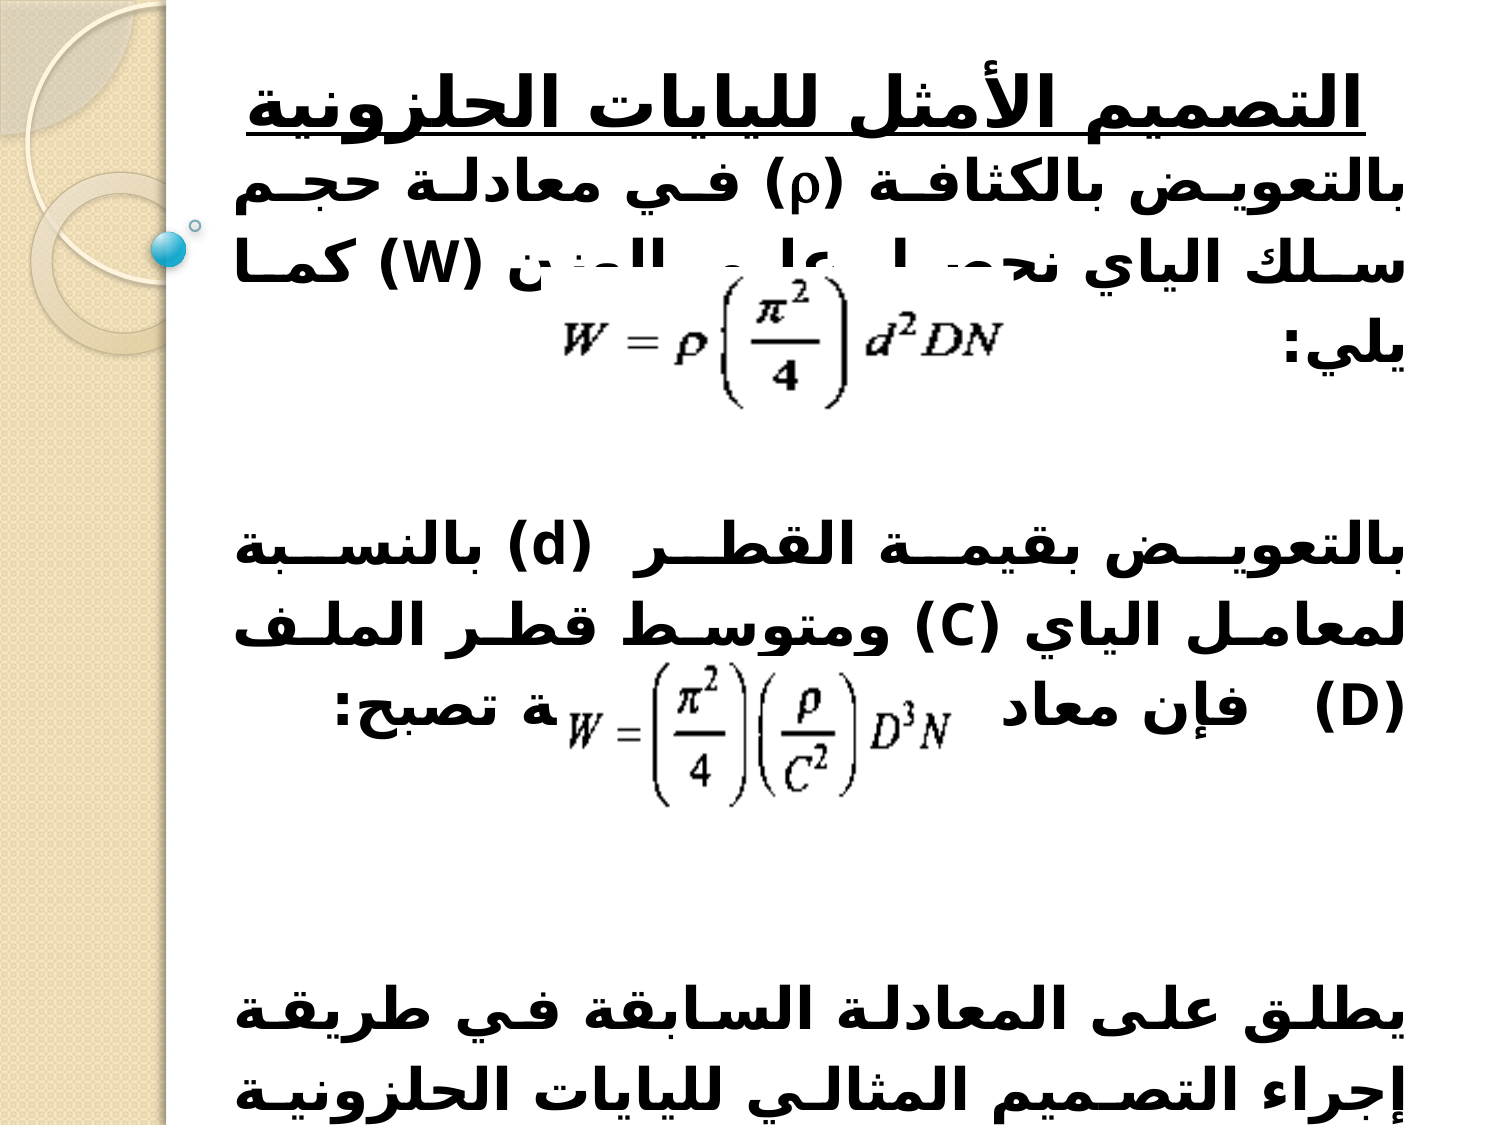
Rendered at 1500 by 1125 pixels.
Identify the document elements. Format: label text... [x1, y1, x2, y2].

title التصميم الأمثل لليايات الحلزونية [189, 42, 1454, 149]
picture [540, 266, 1014, 421]
picture [556, 656, 999, 816]
